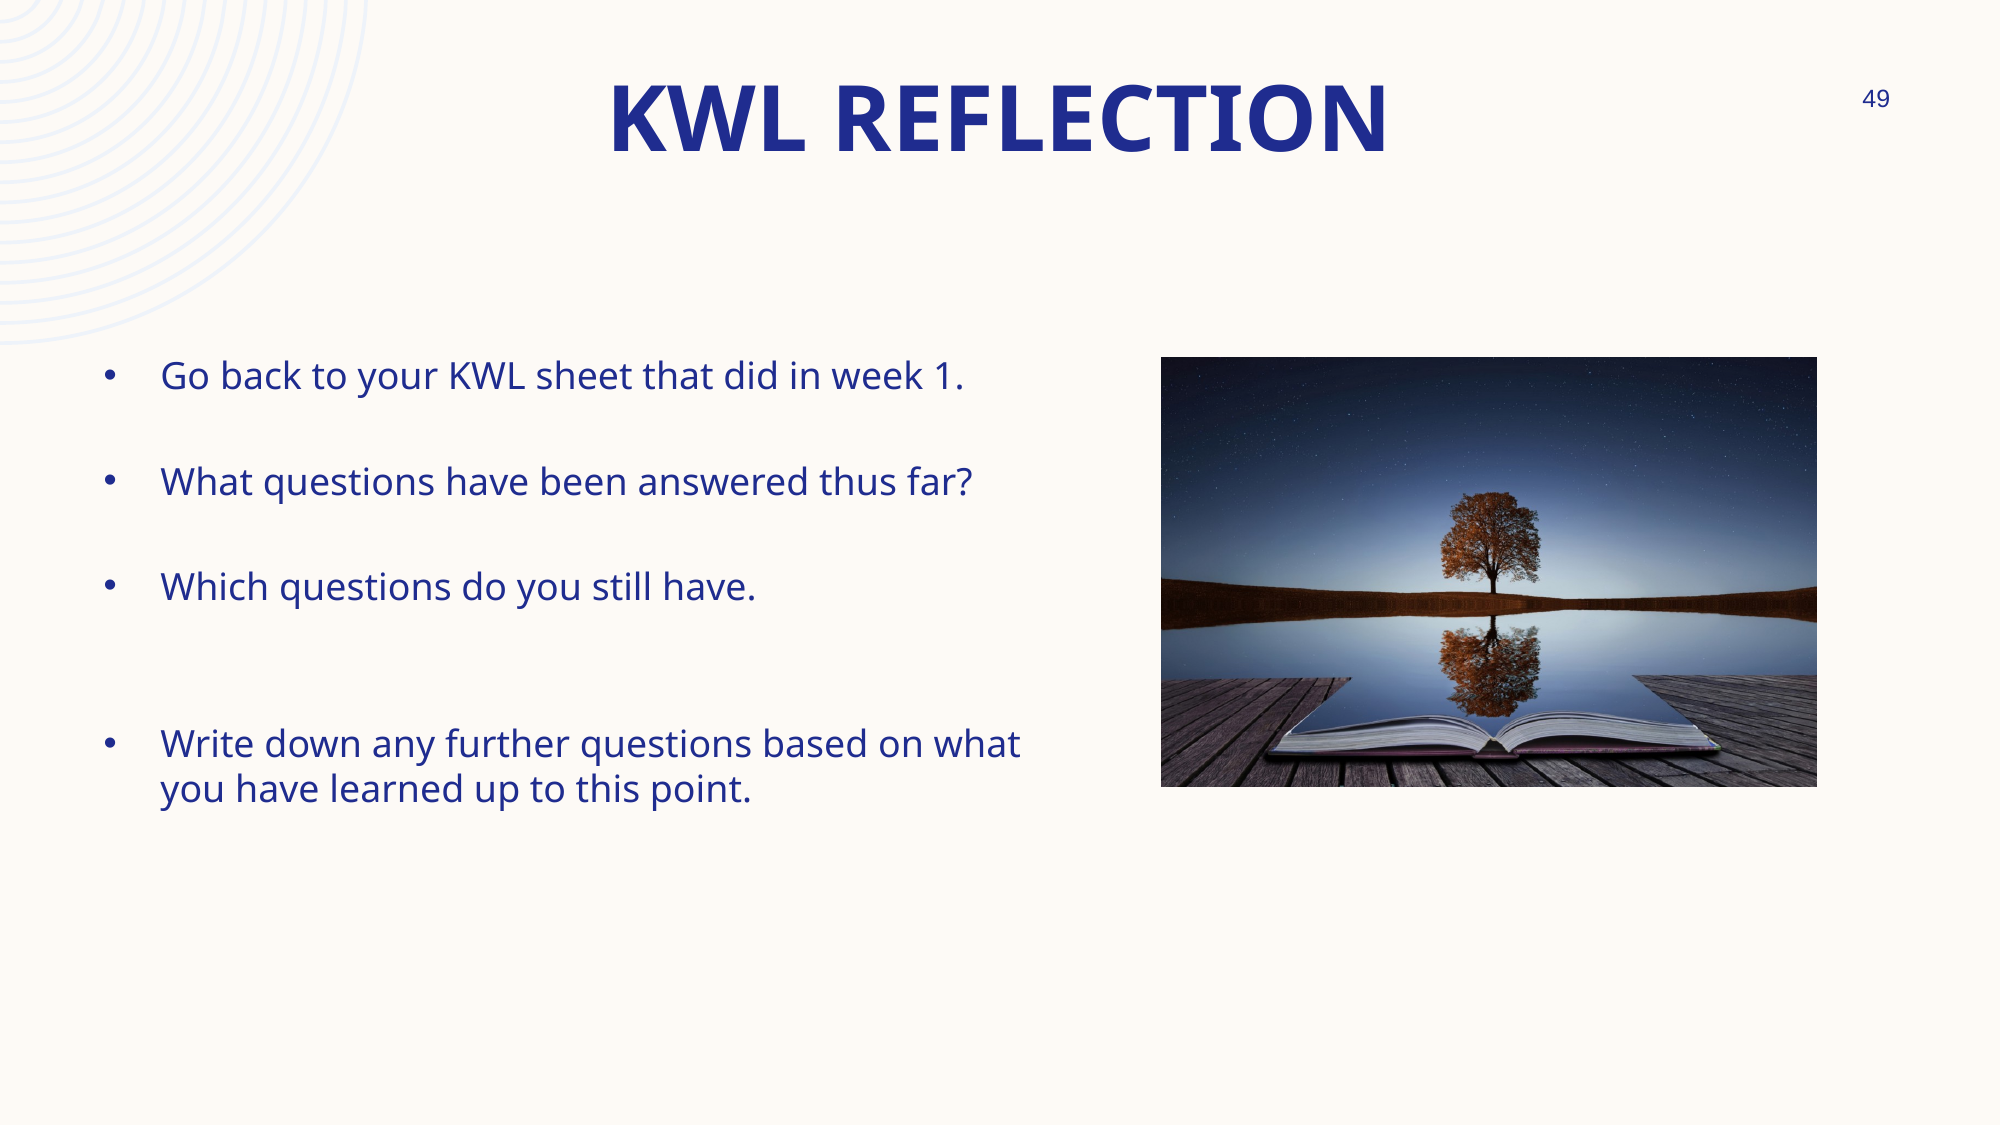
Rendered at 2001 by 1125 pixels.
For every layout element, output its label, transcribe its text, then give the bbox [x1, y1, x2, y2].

list Go back to your KWL sheet that did in week 1. What questions have been answered thus far? Which questions do you still have. Write down any further questions based on what you have learned up to this point. [88, 345, 1089, 1073]
slide_number 49 [1795, 75, 1958, 120]
picture [1161, 357, 1817, 787]
title KWL reflection [124, 52, 1875, 179]
